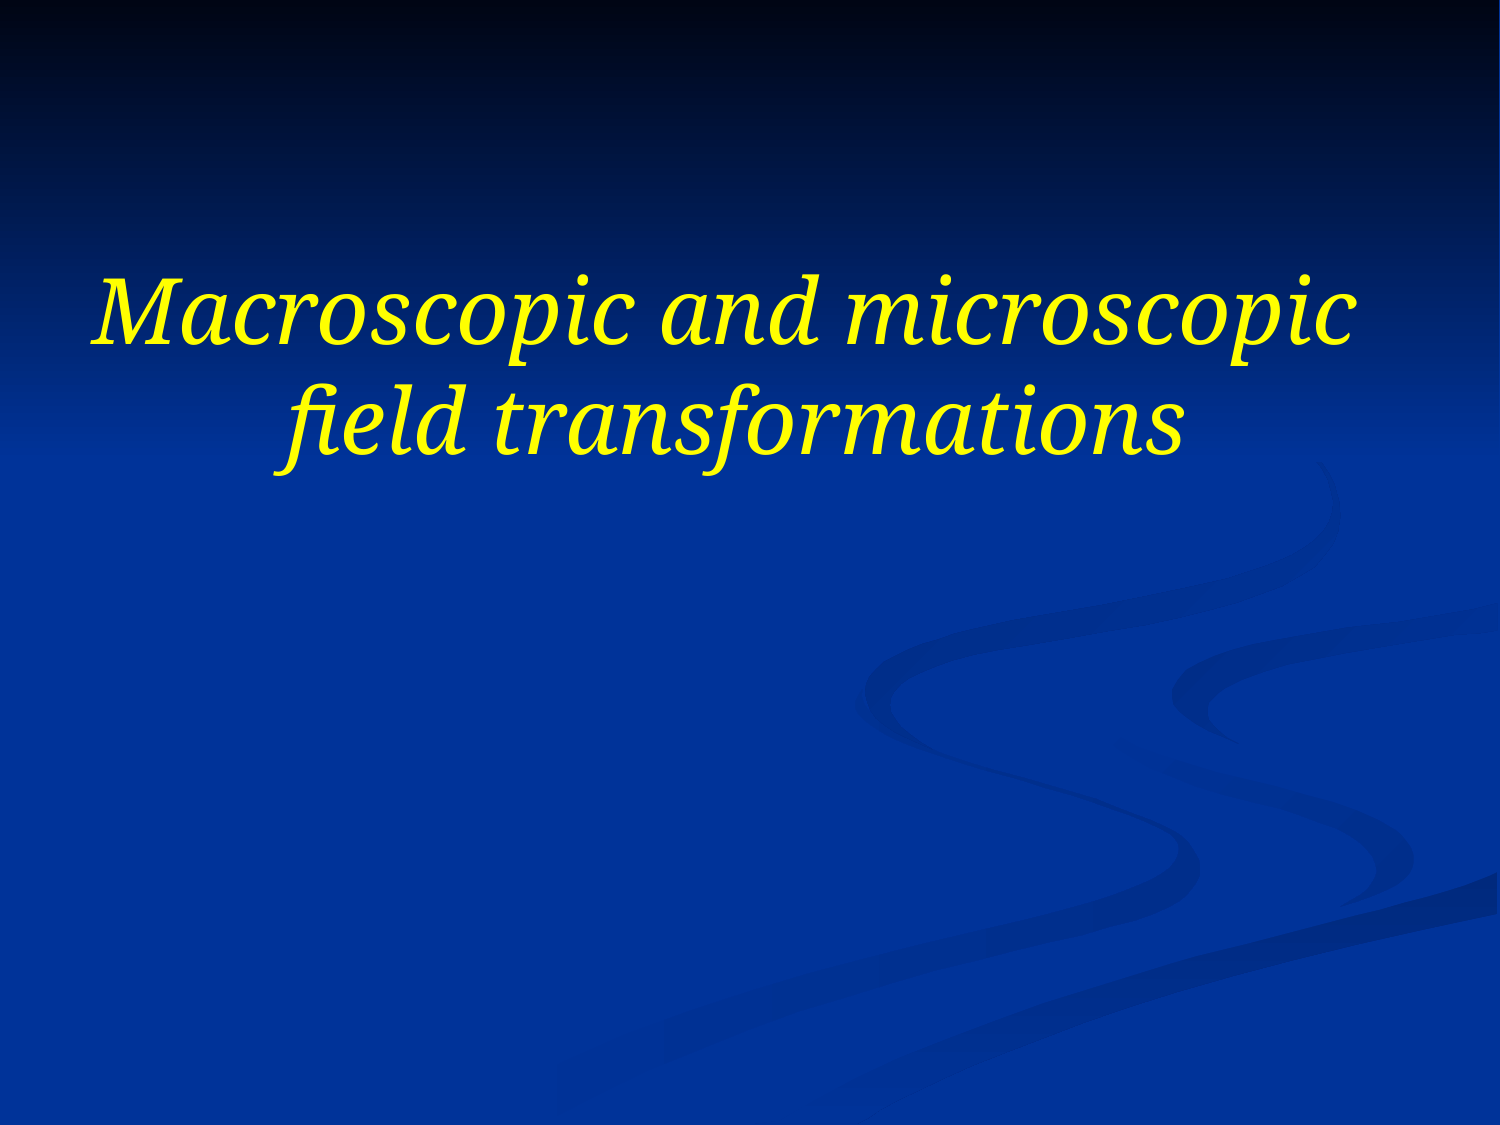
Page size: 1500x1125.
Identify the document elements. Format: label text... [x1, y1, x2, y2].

title Macroscopic and microscopic field transformations [74, 44, 1400, 681]
